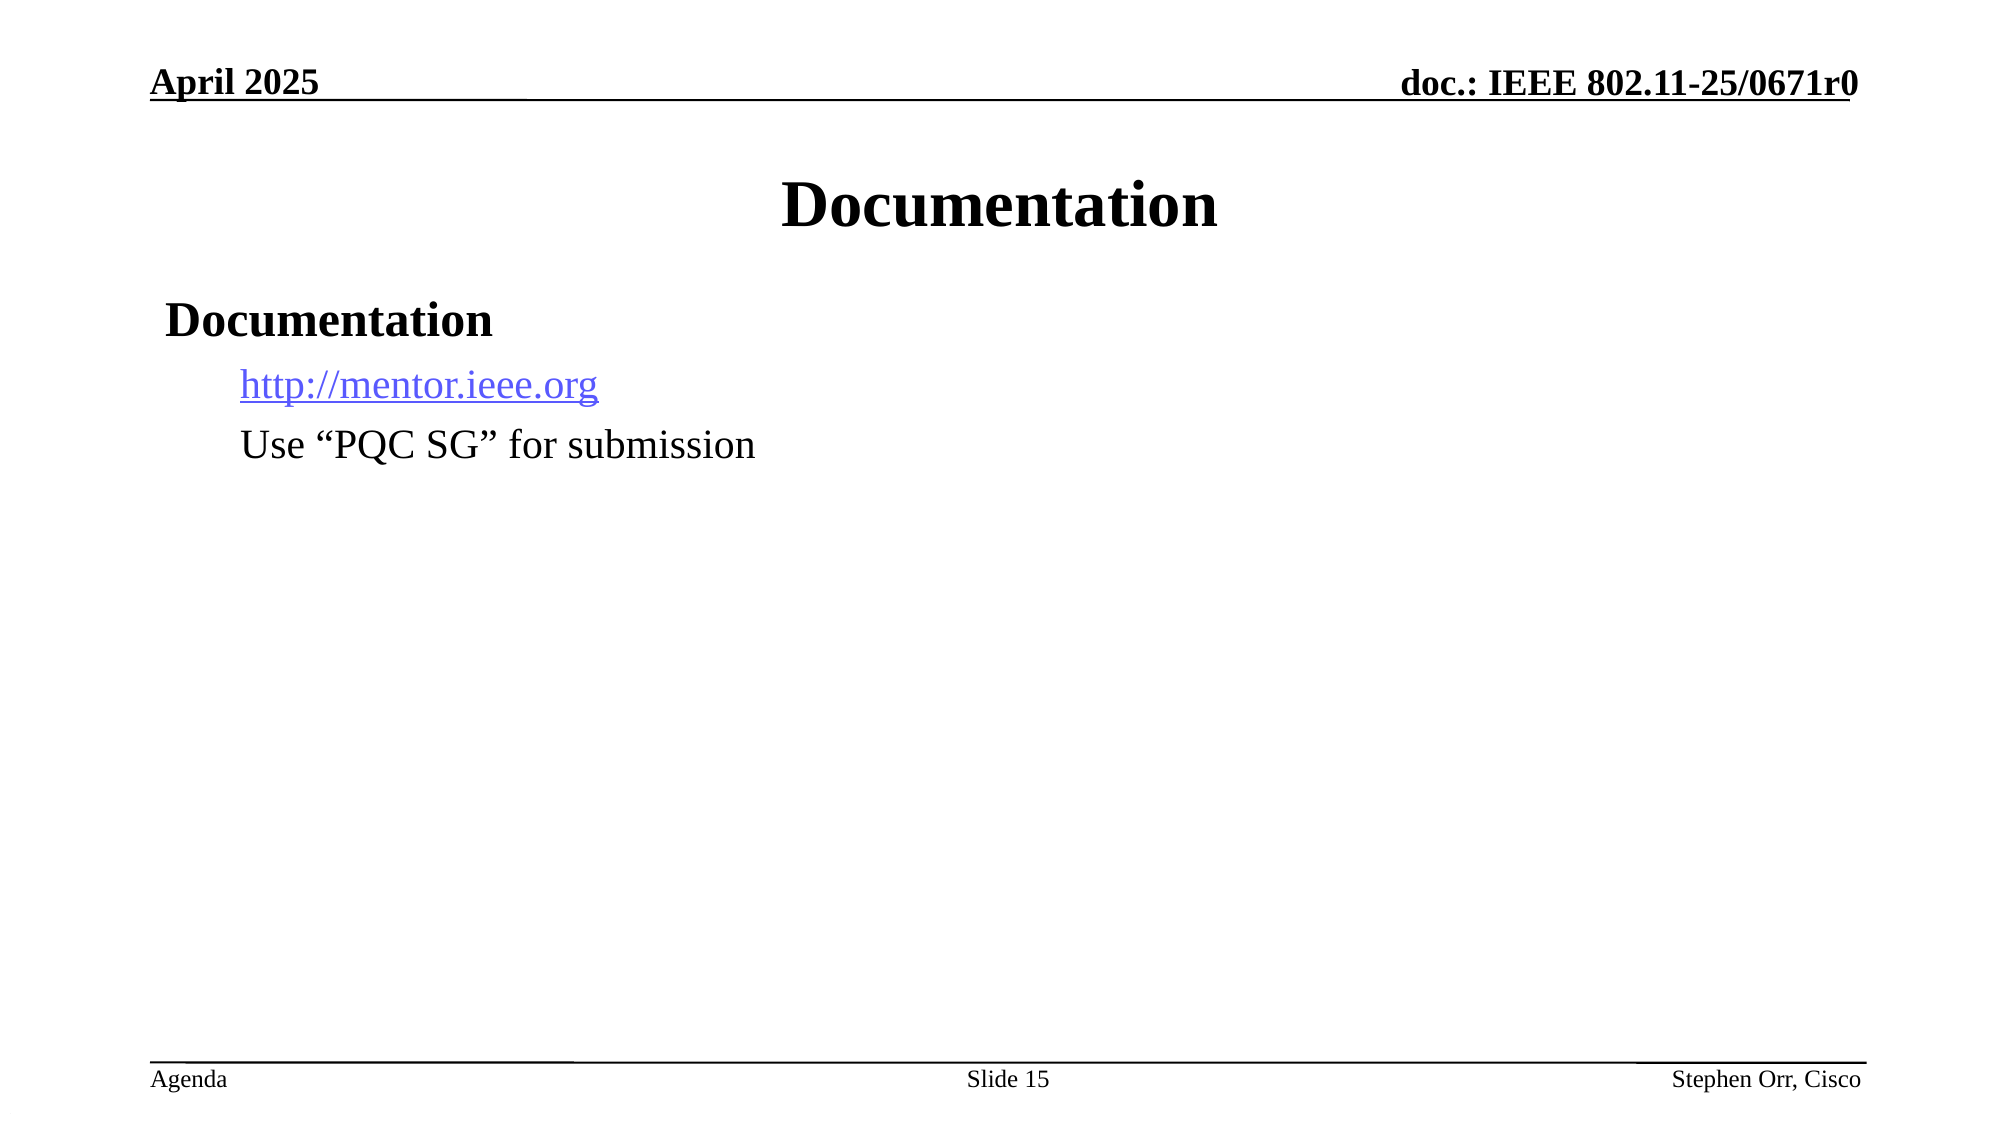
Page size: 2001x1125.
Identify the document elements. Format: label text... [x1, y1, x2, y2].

title Documentation [149, 112, 1850, 278]
slide_number Slide 15 [950, 1061, 1067, 1123]
list Documentation http://mentor.ieee.org Use “PQC SG” for submission [149, 278, 1850, 954]
